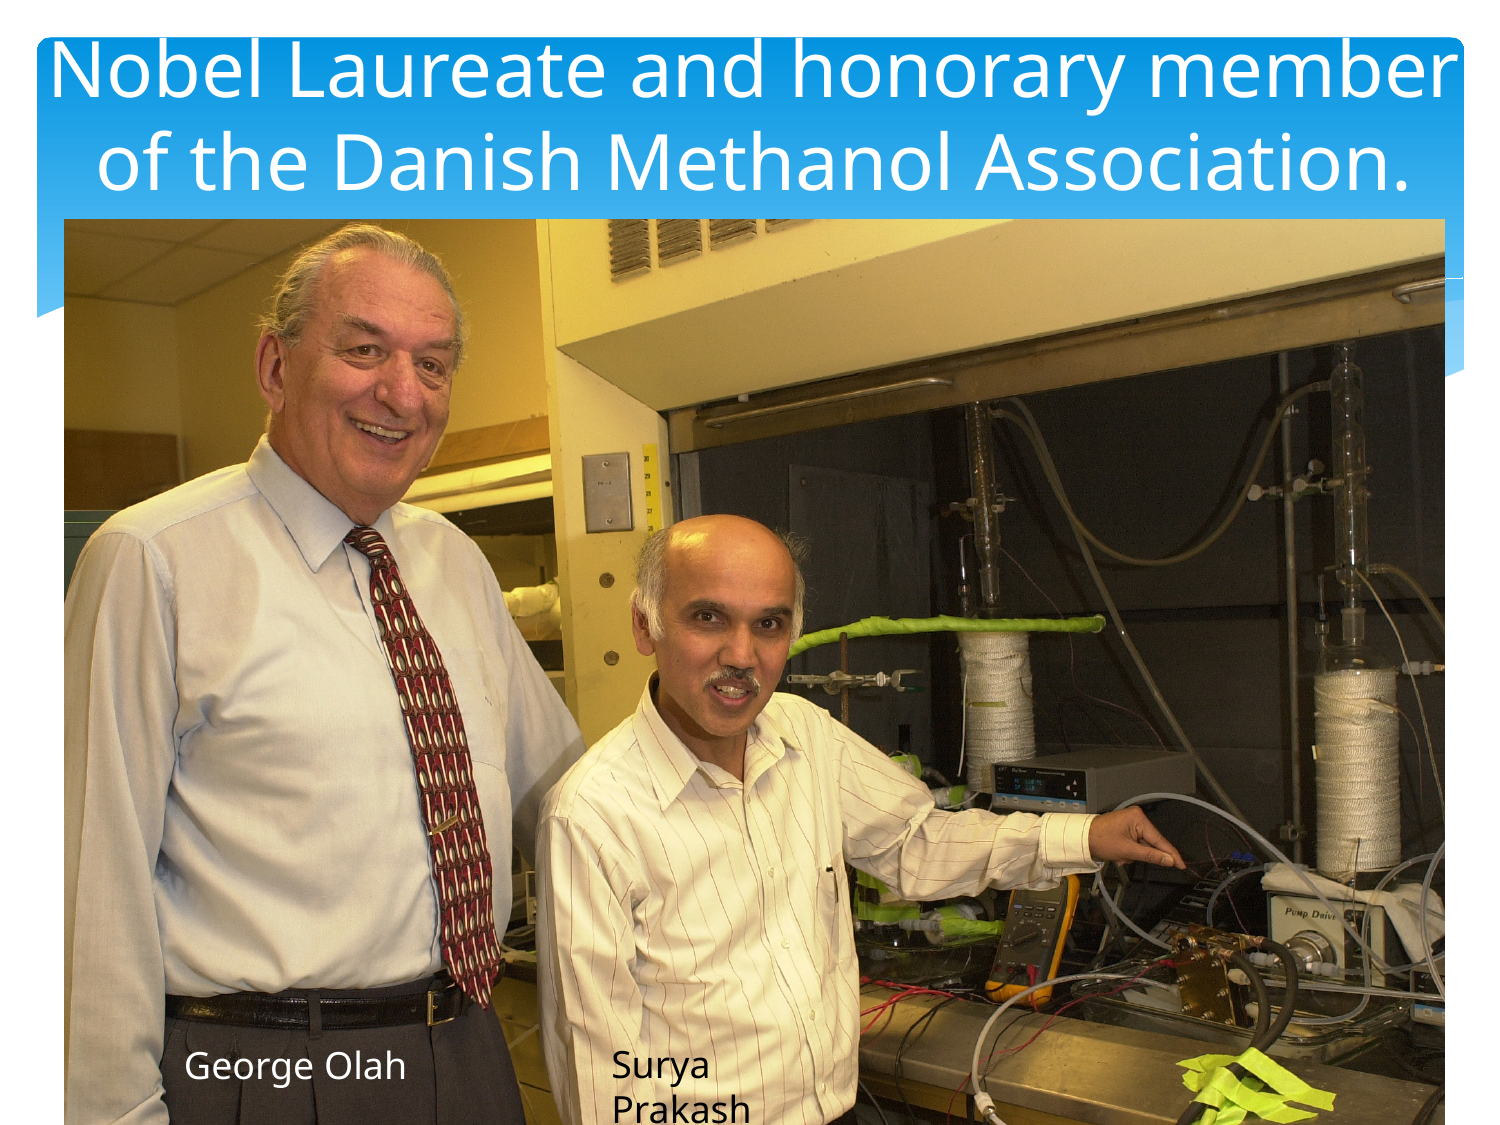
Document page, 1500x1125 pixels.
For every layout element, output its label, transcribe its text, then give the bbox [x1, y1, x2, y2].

picture [64, 219, 1445, 1125]
title Nobel Laureate and honorary member of the Danish Methanol Association. [40, 19, 1470, 232]
